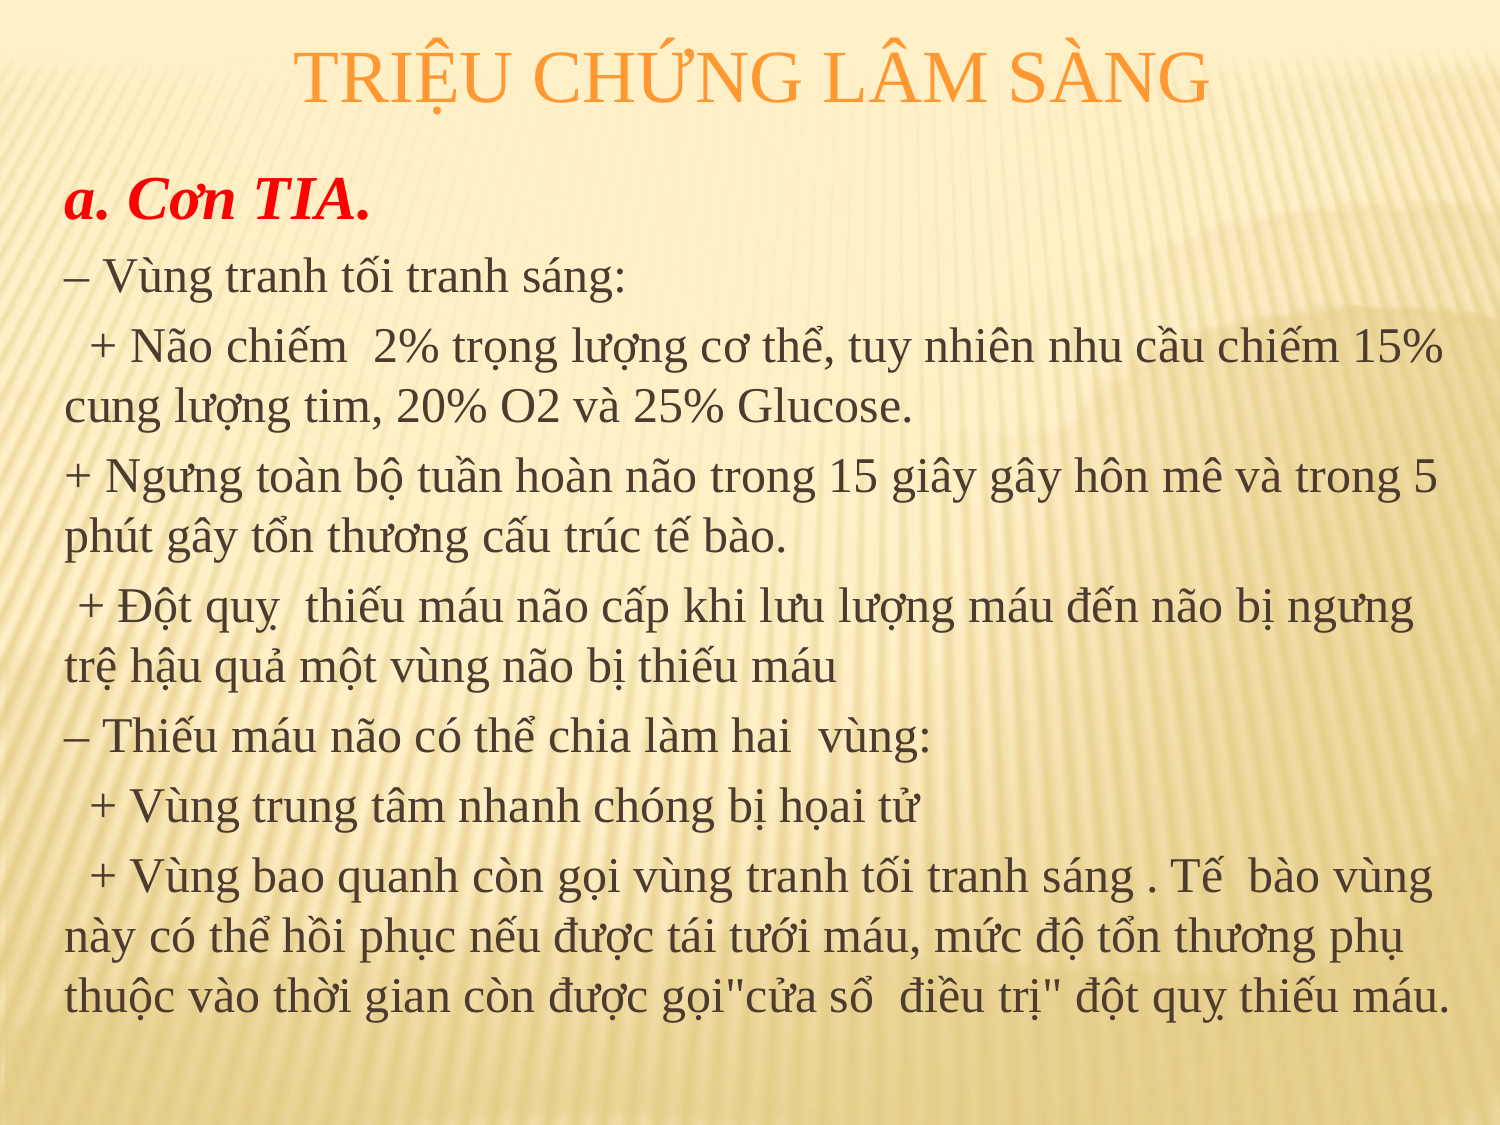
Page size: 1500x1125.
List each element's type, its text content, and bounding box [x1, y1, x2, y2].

title Triệu chứng lâm sàng [50, 3, 1475, 141]
list a. Cơn TIA. ‒ Vùng tranh tối tranh sáng: + Não chiếm 2% trọng lượng cơ thể, tuy nhiên nhu cầu chiếm 15% cung lượng tim, 20% O2 và 25% Glucose. + Ngưng toàn bộ tuần hoàn não trong 15 giây gây hôn mê và trong 5 phút gây tổn thương cấu trúc tế bào. + Đột quỵ thiếu máu não cấp khi lưu lượng máu đến não bị ngưng trệ hậu quả một vùng não bị thiếu máu ‒ Thiếu máu não có thể chia làm hai vùng: + Vùng trung tâm nhanh chóng bị họai tử + Vùng bao quanh còn gọi vùng tranh tối tranh sáng . Tế bào vùng này có thể hồi phục nếu được tái tưới máu, mức độ tổn thương phụ thuộc vào thời gian còn được gọi"cửa sổ điều trị" đột quỵ thiếu máu. [50, 149, 1475, 1088]
